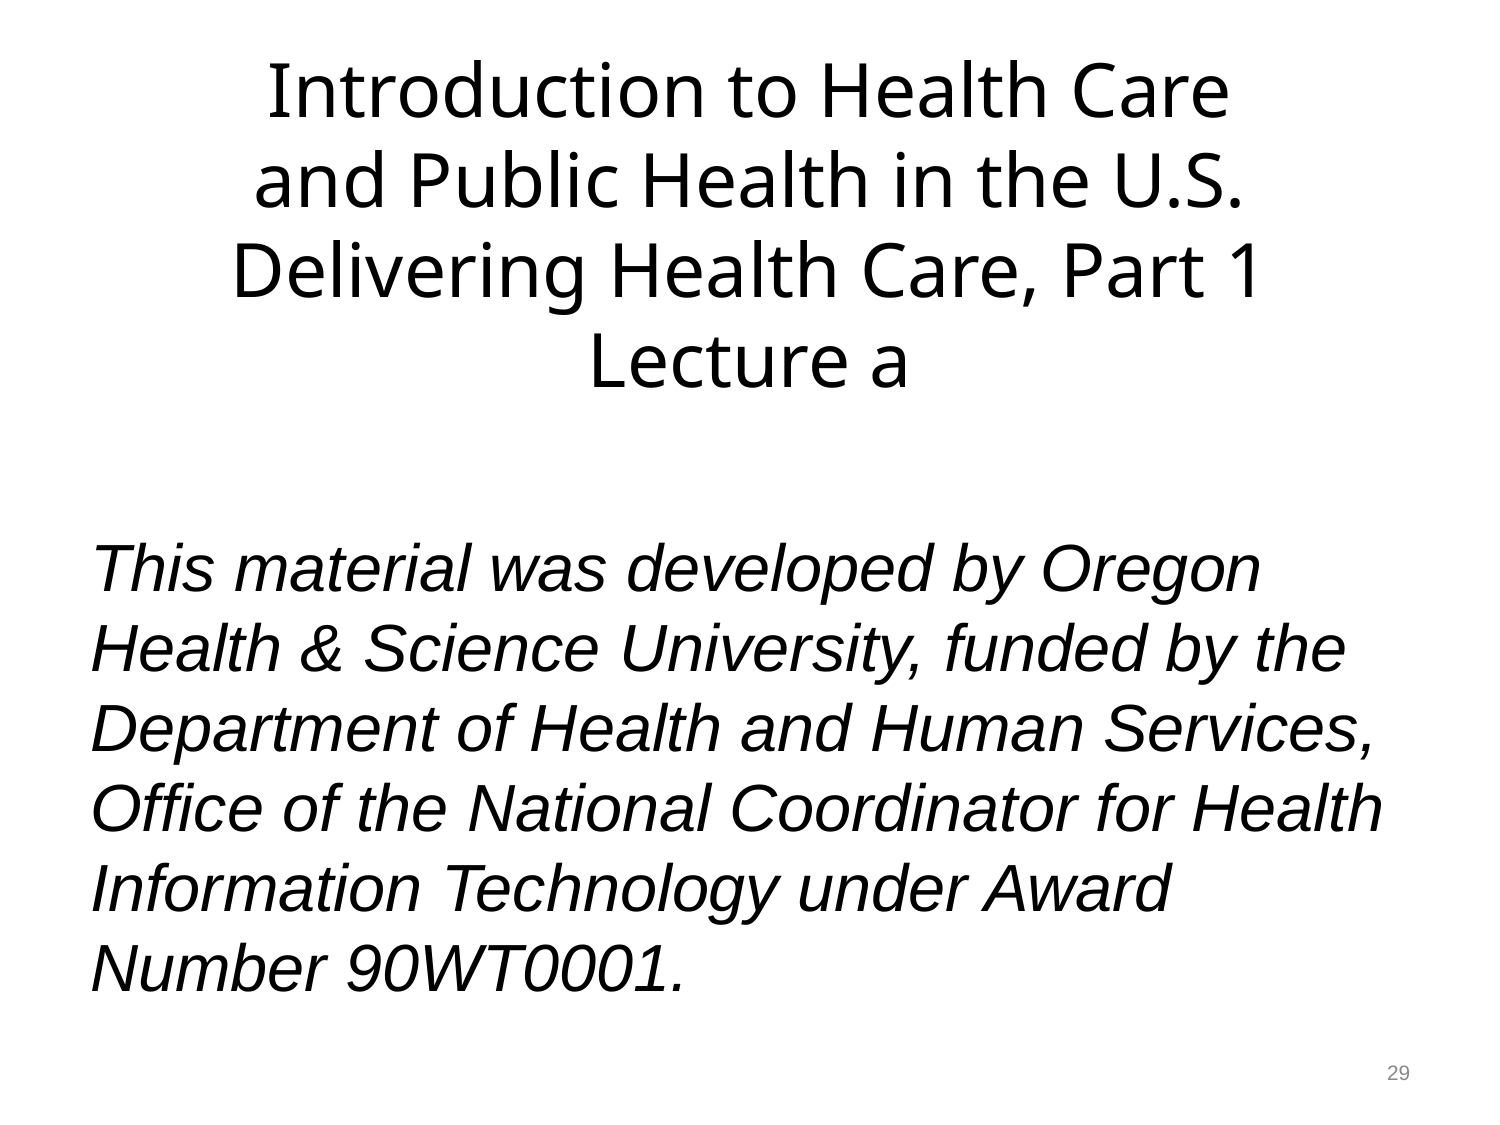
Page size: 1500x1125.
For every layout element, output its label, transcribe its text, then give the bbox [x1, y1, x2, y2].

list This material was developed by Oregon Health & Science University, funded by the Department of Health and Human Services, Office of the National Coordinator for Health Information Technology under Award Number 90WT0001. [75, 370, 1425, 1013]
title Introduction to Health Care and Public Health in the U.S. Delivering Health Care, Part 1 Lecture a [75, 45, 1425, 370]
slide_number 29 [1341, 1027, 1425, 1118]
